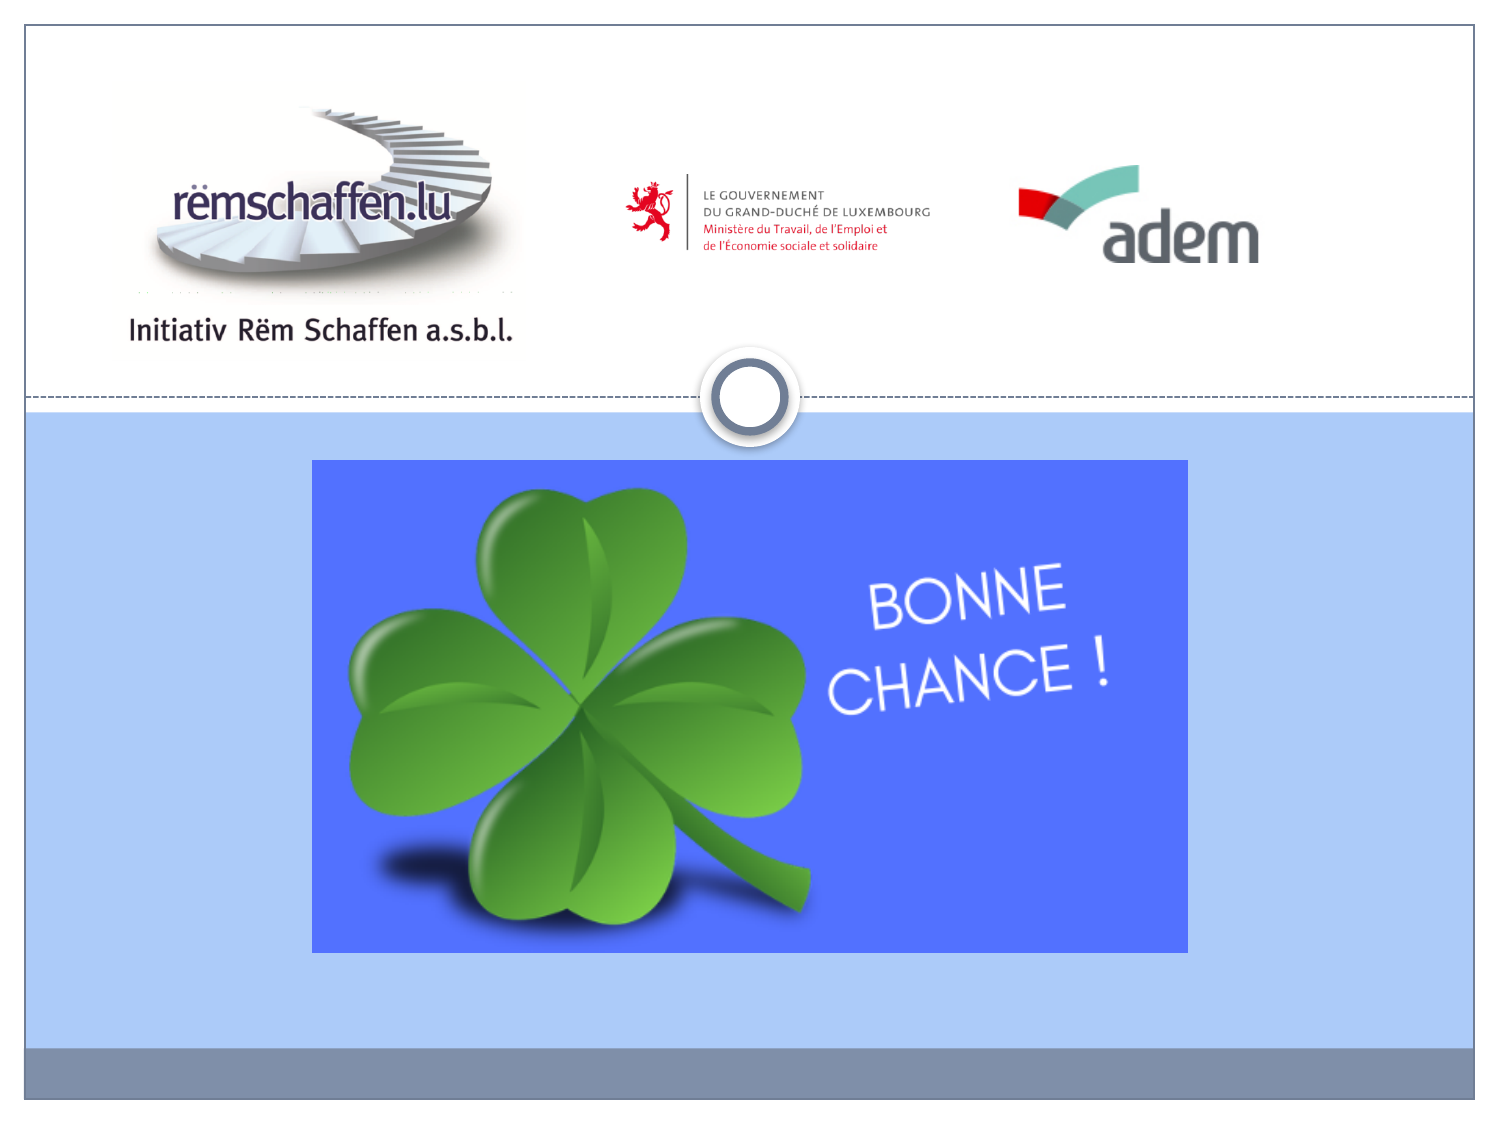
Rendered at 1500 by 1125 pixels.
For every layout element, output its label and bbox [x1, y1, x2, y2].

picture [111, 80, 526, 361]
picture [619, 174, 940, 258]
picture [312, 460, 1188, 953]
picture [1009, 165, 1270, 264]
subtitle [225, 462, 1275, 1024]
